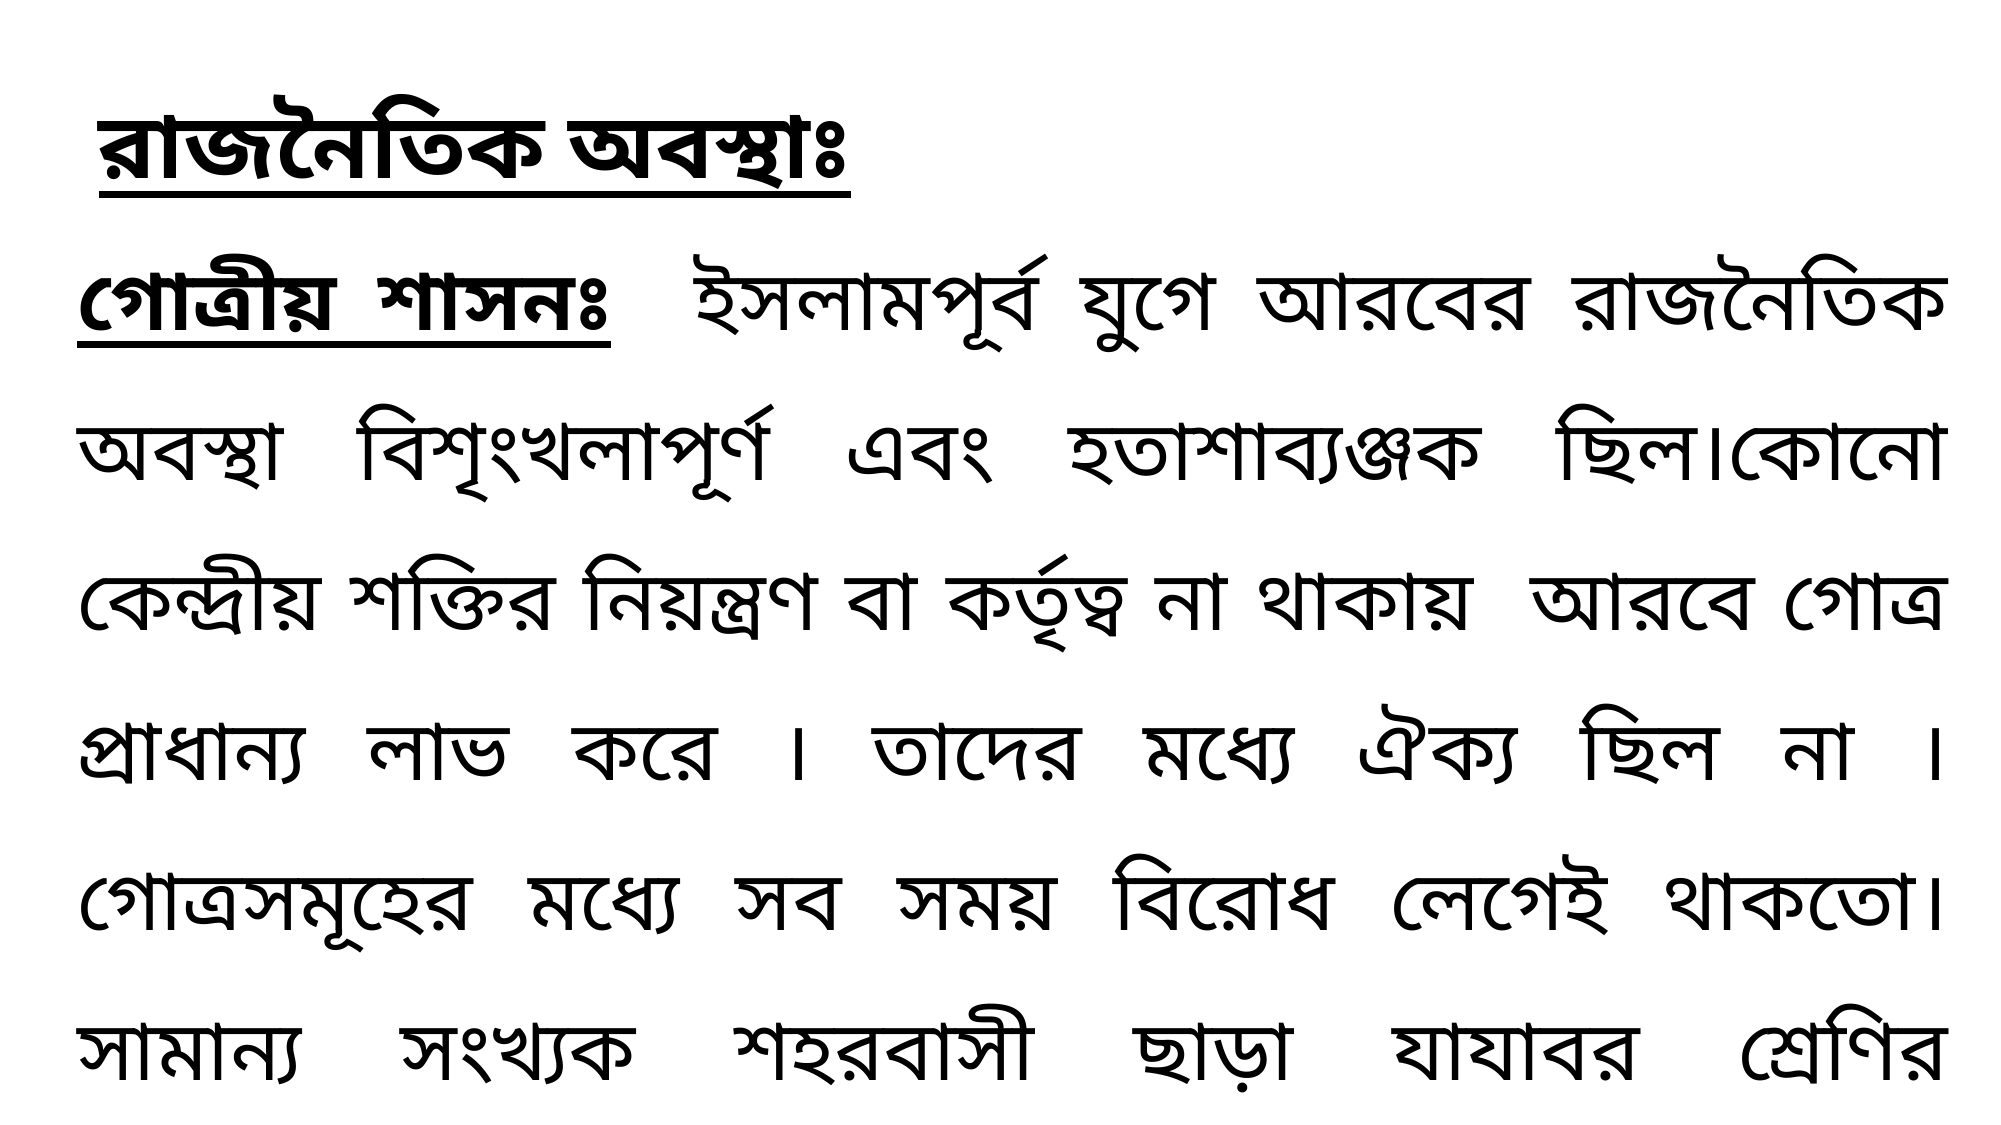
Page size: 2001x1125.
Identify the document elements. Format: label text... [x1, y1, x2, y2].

text_box রাজনৈতিক অবস্থাঃ গোত্রীয় শাসনঃ ইসলামপূর্ব যুগে আরবের রাজনৈতিক অবস্থা বিশৃংখলাপূর্ণ এবং হতাশাব্যঞ্জক ছিল।কোনো কেন্দ্রীয় শক্তির নিয়ন্ত্রণ বা কর্তৃত্ব না থাকায় আরবে গোত্র প্রাধান্য লাভ করে । তাদের মধ্যে ঐক্য ছিল না । গোত্রসমূহের মধ্যে সব সময় বিরোধ লেগেই থাকতো।সামান্য সংখ্যক শহরবাসী ছাড়া যাযাবর শ্রেণির গোত্রগুলোর মধ্যে গোত্রপতির শাসন চালু ছিল।গোত্রপতি বা শেখ নির্বাচনে শক্তি, সাহস , [62, 24, 1963, 1125]
